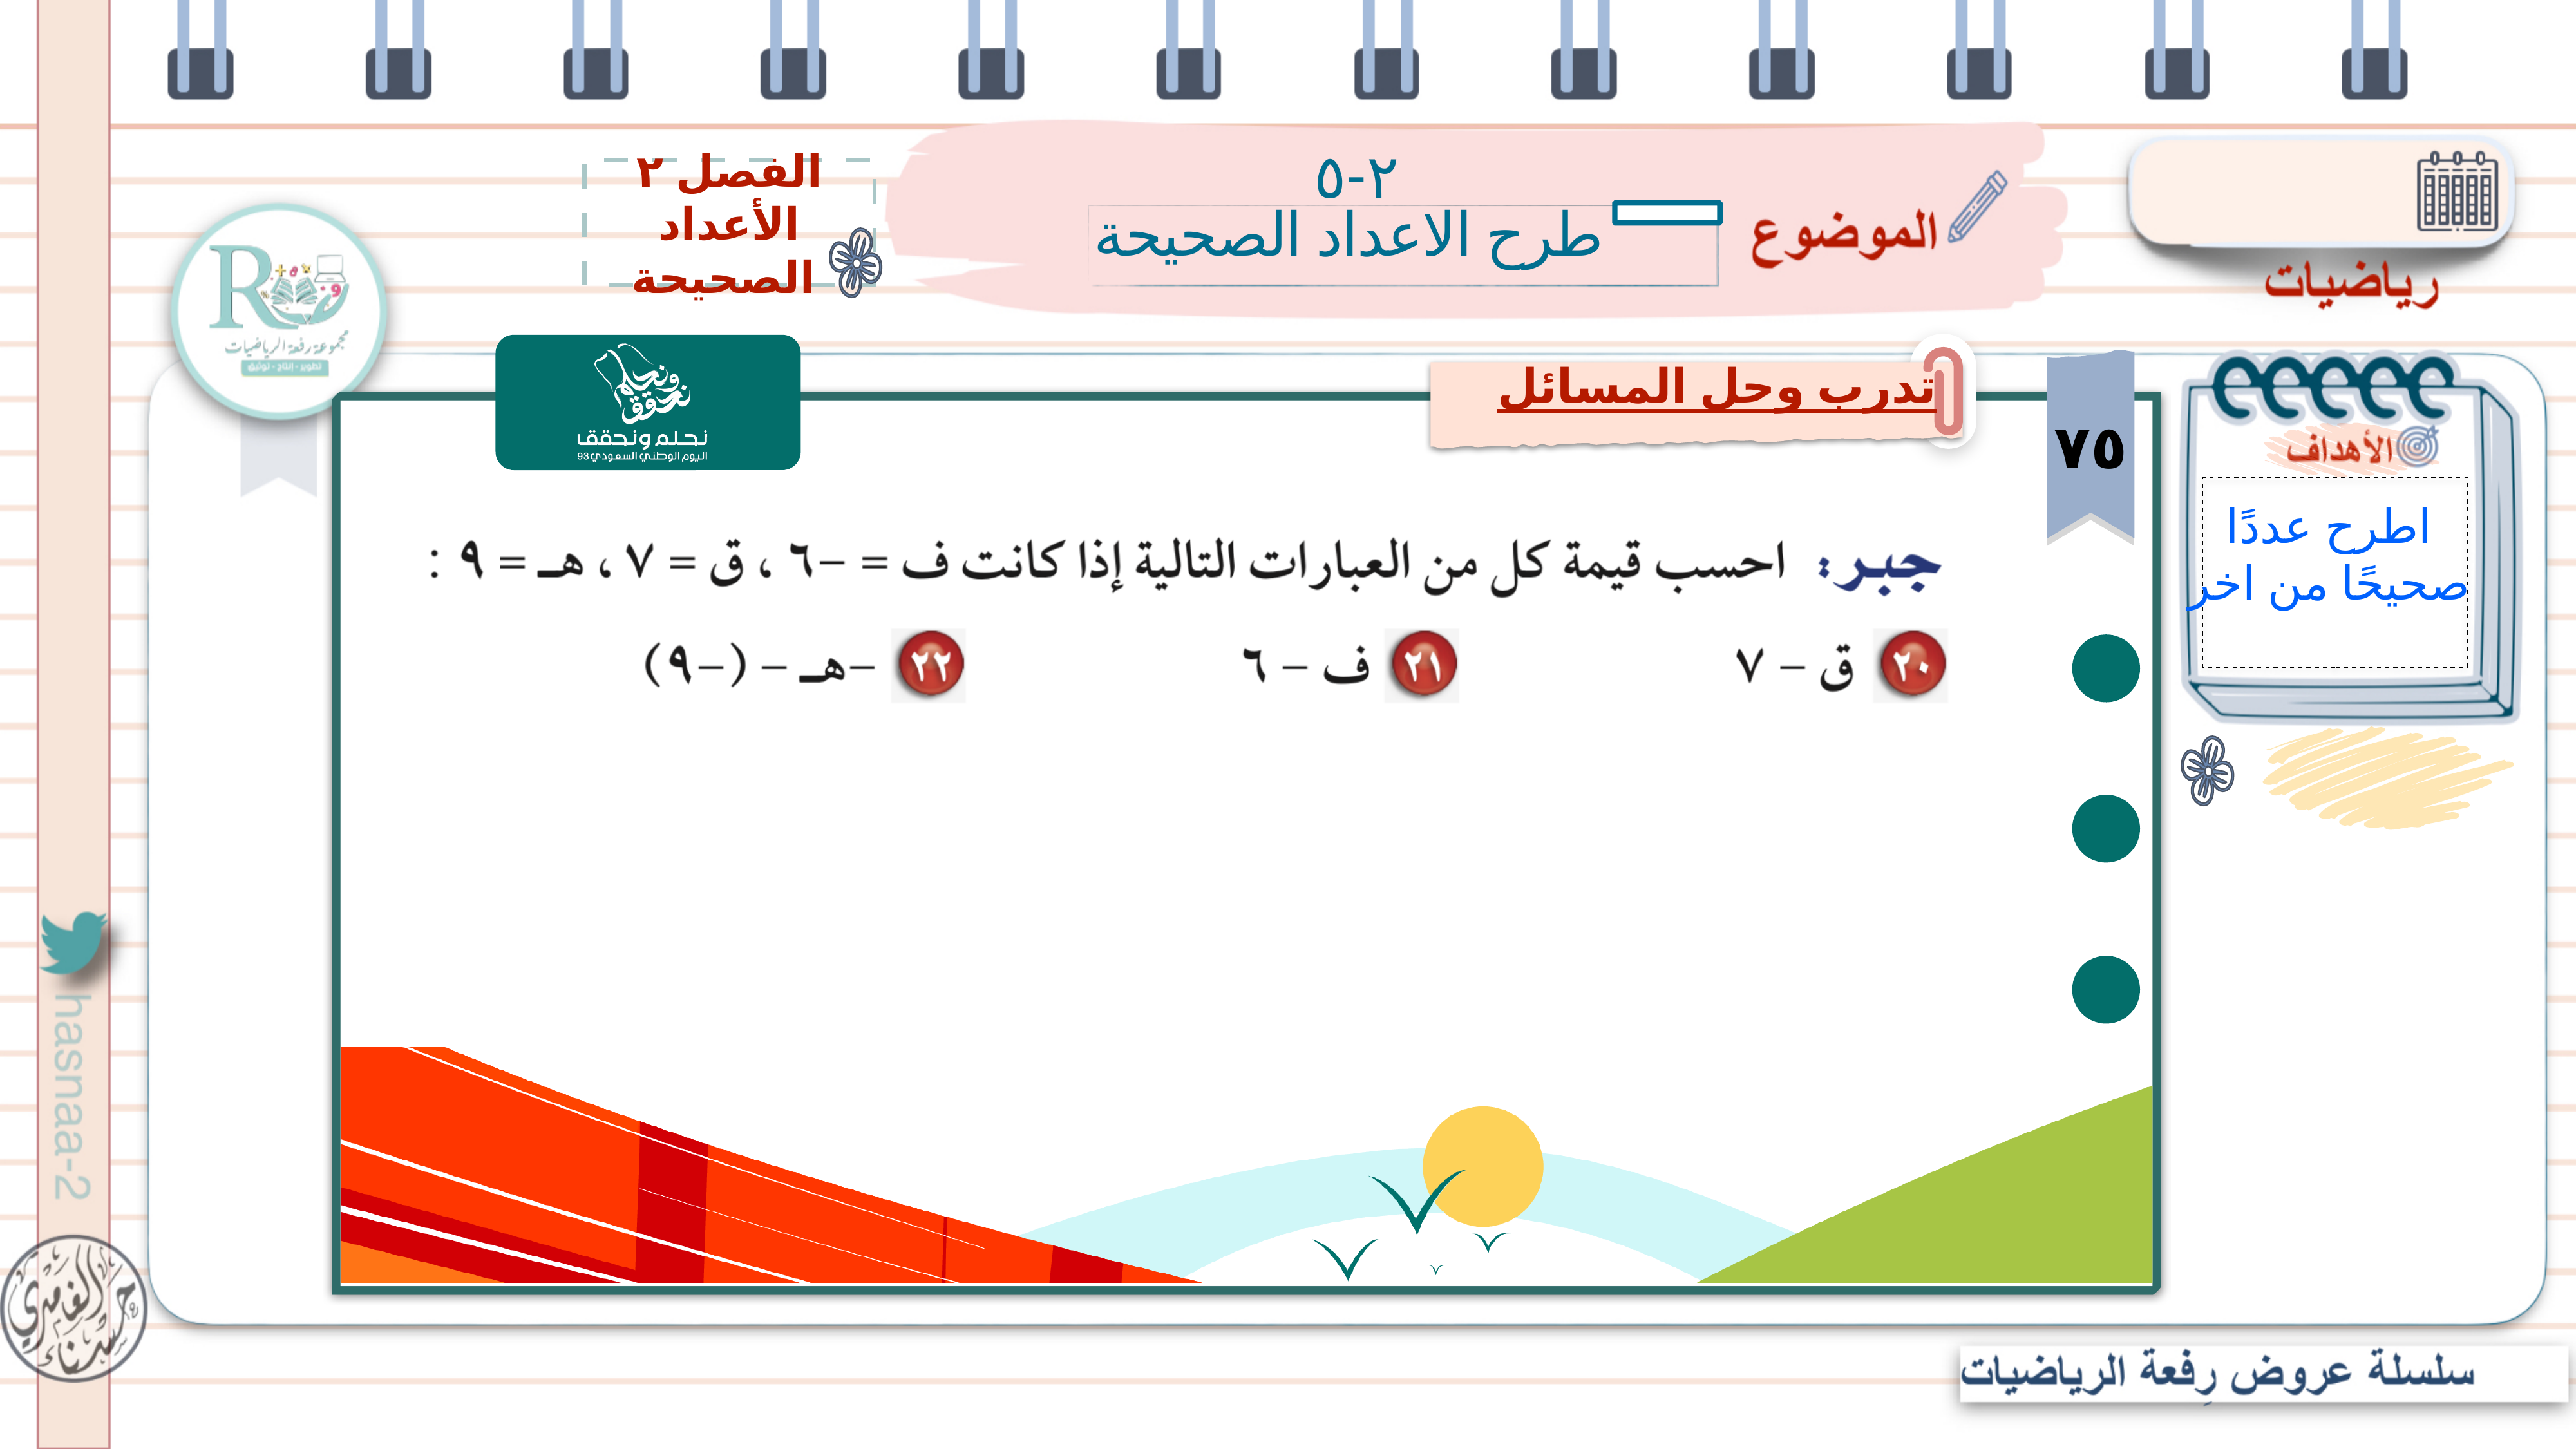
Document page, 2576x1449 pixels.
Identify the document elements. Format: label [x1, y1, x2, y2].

text_box [1430, 349, 1963, 449]
text_box [829, 228, 882, 298]
picture [0, 0, 2576, 1449]
text_box [2047, 349, 2135, 546]
text_box [2181, 736, 2234, 806]
